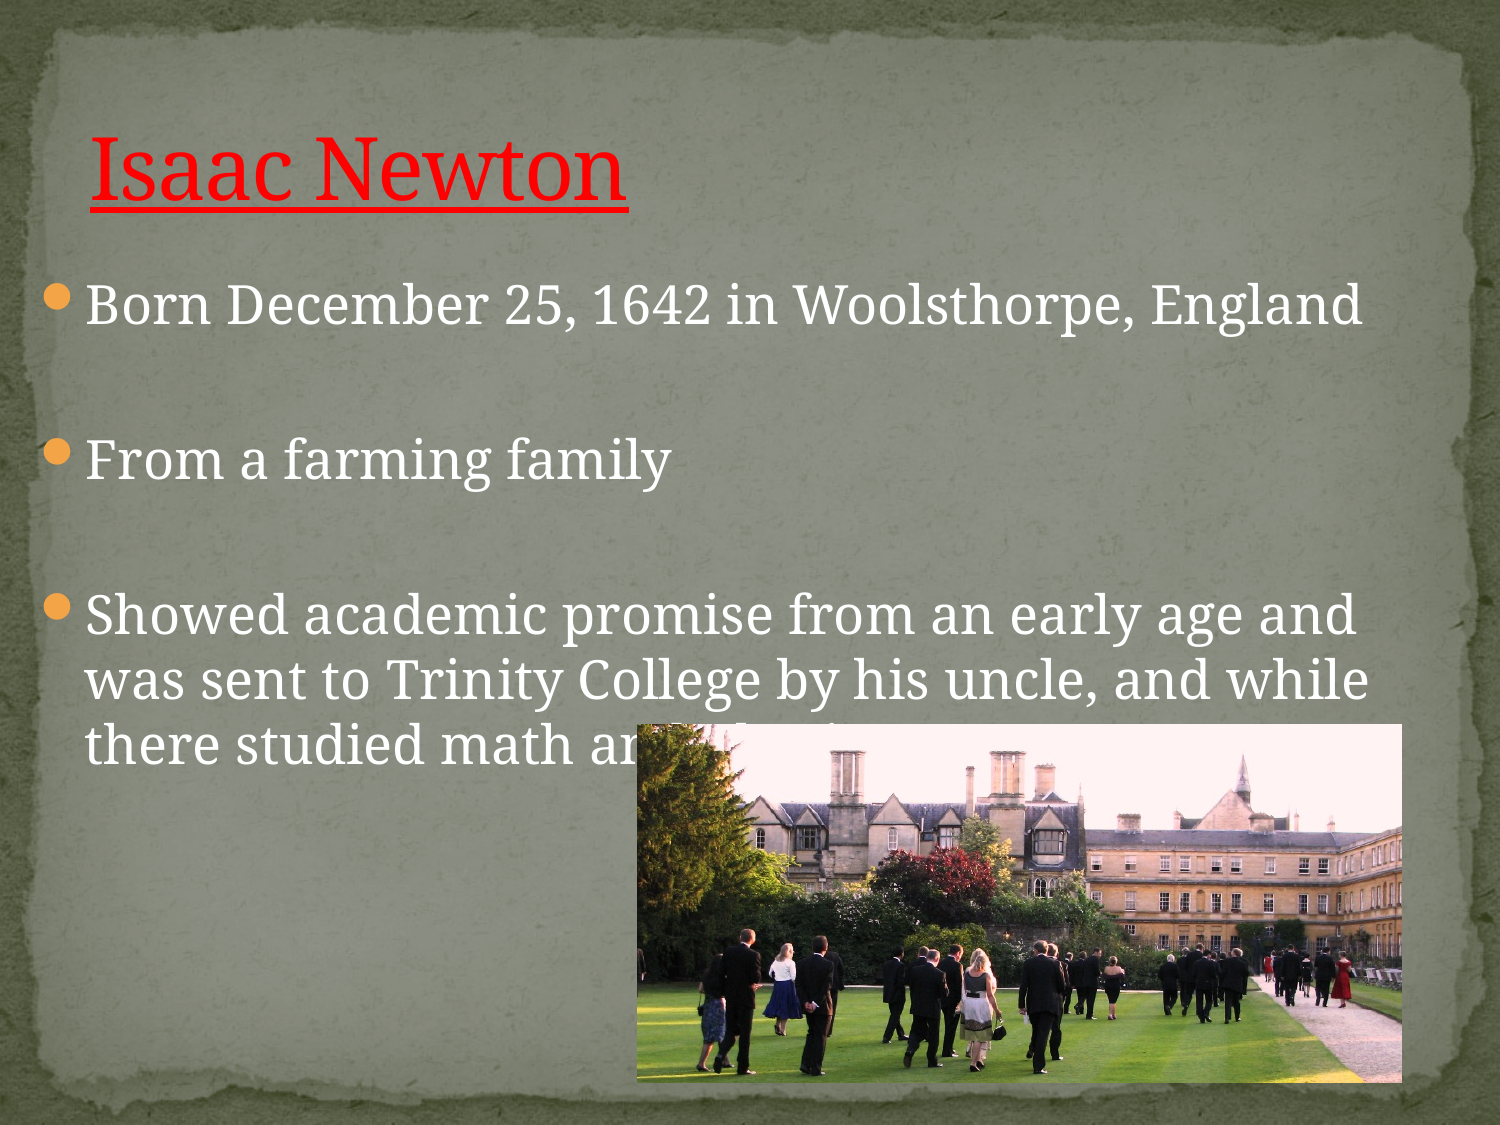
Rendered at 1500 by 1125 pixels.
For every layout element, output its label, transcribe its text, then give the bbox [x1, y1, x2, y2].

list Born December 25, 1642 in Woolsthorpe, England From a farming family Showed academic promise from an early age and was sent to Trinity College by his uncle, and while there studied math and physics [24, 262, 1475, 1005]
title Isaac Newton [74, 24, 1425, 225]
picture [637, 724, 1402, 1083]
